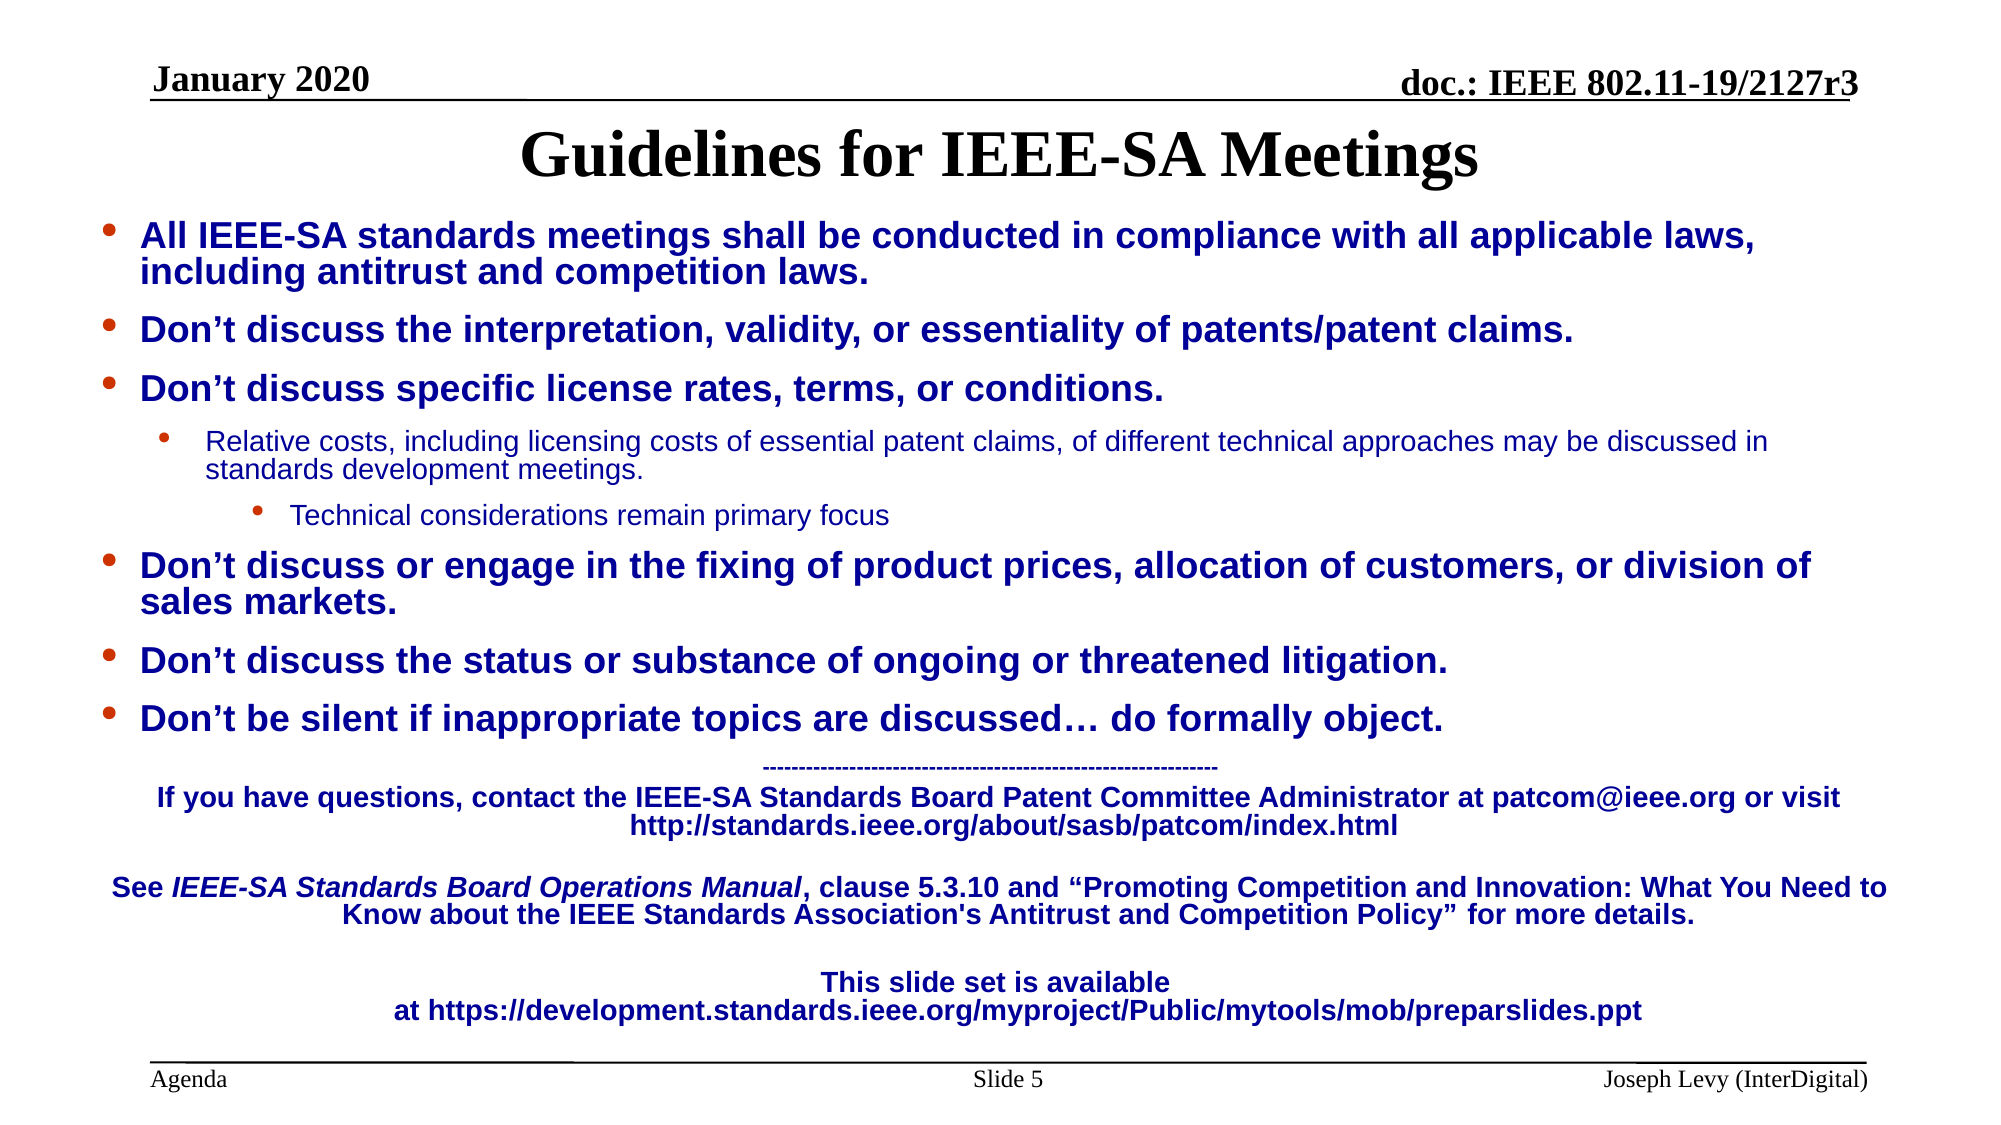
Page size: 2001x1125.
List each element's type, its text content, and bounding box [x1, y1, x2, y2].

title Guidelines for IEEE-SA Meetings [149, 112, 1850, 187]
slide_number Slide 5 [950, 1063, 1067, 1123]
footer Joseph Levy (InterDigital) [1171, 1063, 1869, 1093]
text_box All IEEE-SA standards meetings shall be conducted in compliance with all applicable laws, including antitrust and competition laws. Don’t discuss the interpretation, validity, or essentiality of patents/patent claims. Don’t discuss specific license rates, terms, or conditions. Relative costs, including licensing costs of essential patent claims, of different technical approaches may be discussed in standards development meetings. Technical considerations remain primary focus Don’t discuss or engage in the fixing of product prices, allocation of customers, or division of sales markets. Don’t discuss the status or substance of ongoing or threatened litigation. Don’t be silent if inappropriate topics are discussed… do formally object. --------------------------------------------------------------- If you have questions, contact the IEEE-SA Standards Board Patent Committee Administrator at patcom@ieee.org or visit http://standards.ieee.org/about/sasb/patcom/index.html See IEEE-SA Standards Board Operations Manual, clause 5.3.10 and “Promoting Competition and Innovation: What You Need to Know about the IEEE Standards Association's Antitrust and Competition Policy” for more details. This slide set is available at https://development.standards.ieee.org/myproject/Public/mytools/mob/preparslides.ppt [87, 187, 1913, 1063]
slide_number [152, 54, 563, 100]
